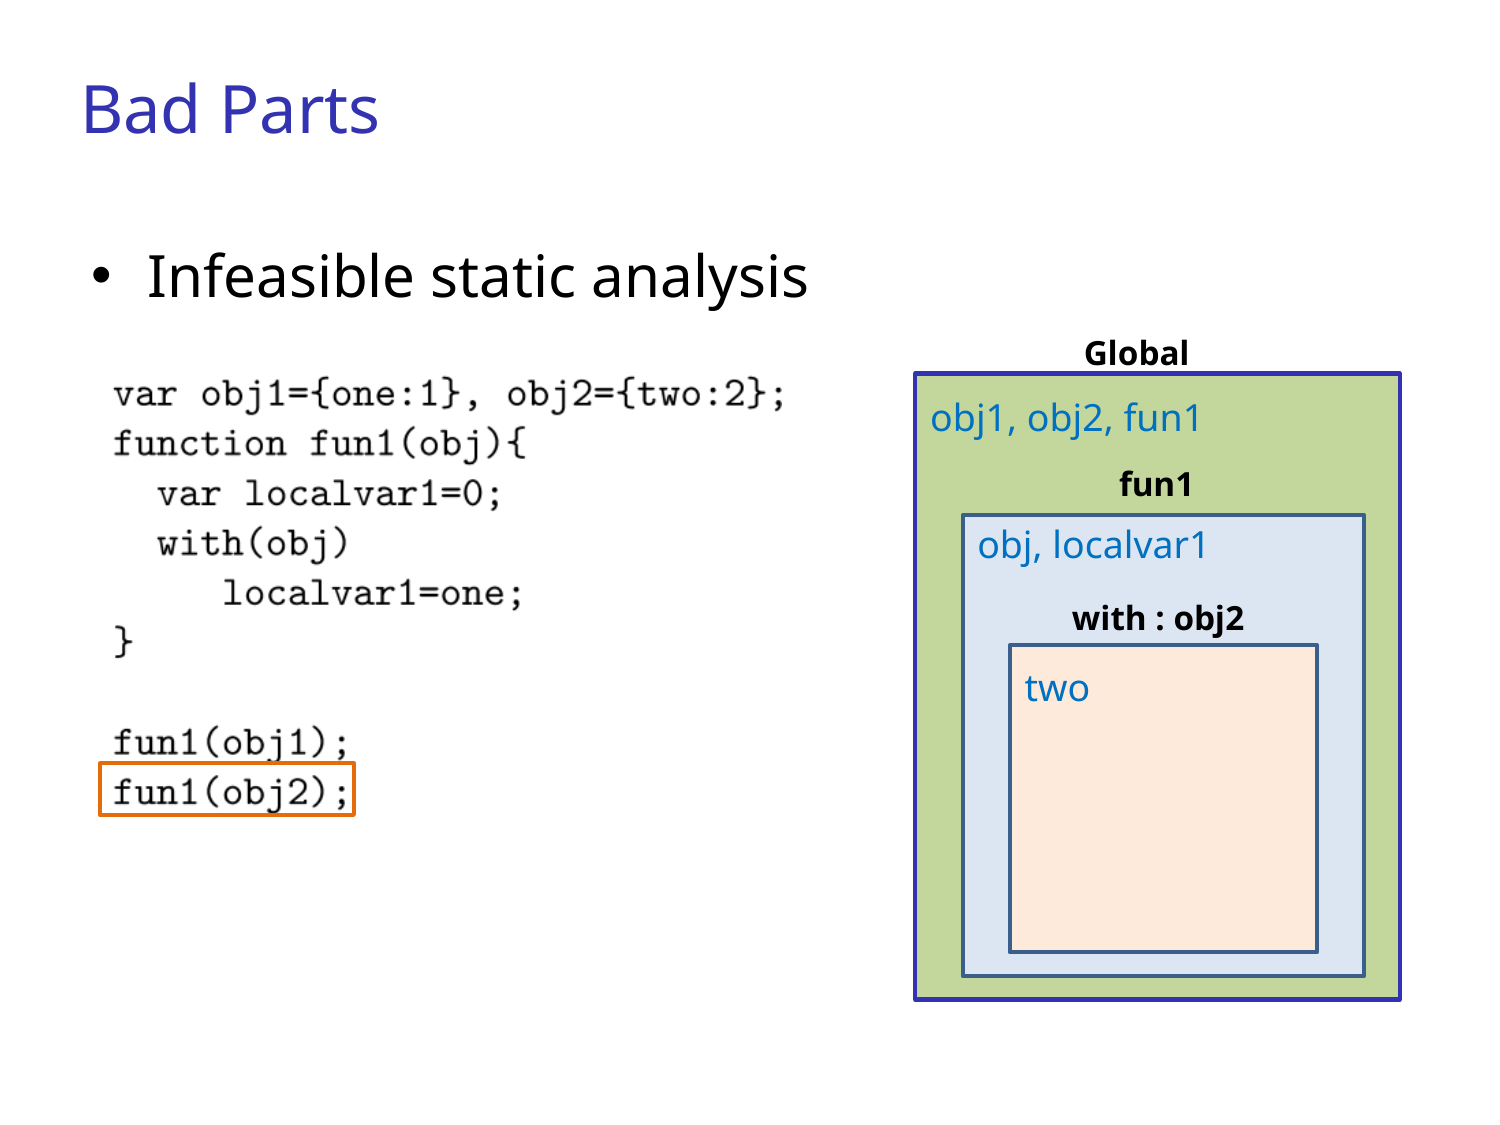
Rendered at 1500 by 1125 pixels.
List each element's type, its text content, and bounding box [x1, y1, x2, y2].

text_box obj, localvar1 [961, 513, 1366, 978]
text_box [98, 761, 105, 817]
text_box with : obj2 [1057, 589, 1270, 645]
text_box fun1 [1104, 456, 1258, 511]
list Infeasible static analysis [76, 231, 1414, 327]
text_box two [1008, 643, 1319, 954]
text_box Global [1068, 324, 1223, 380]
title Bad Parts [64, 30, 1415, 183]
picture [110, 373, 782, 816]
text_box obj1, obj2, fun1 [913, 371, 1402, 1002]
